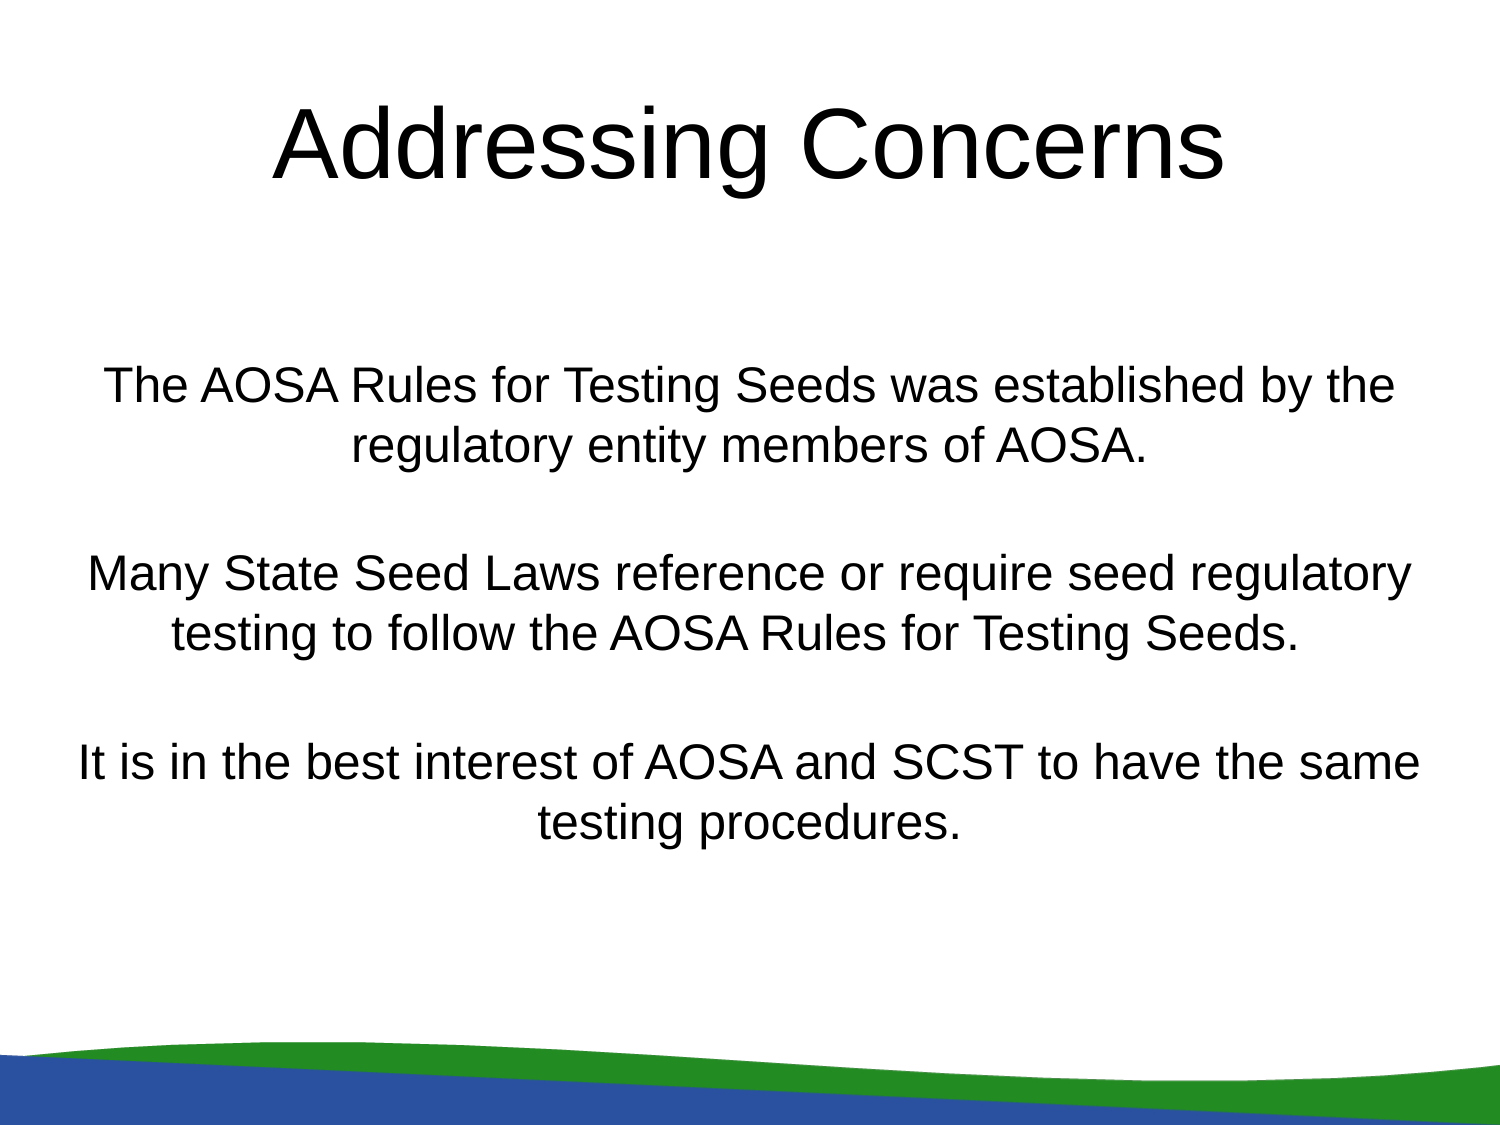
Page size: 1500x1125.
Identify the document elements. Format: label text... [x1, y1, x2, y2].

picture [0, 1041, 1500, 1125]
title Addressing Concerns [75, 45, 1425, 233]
text_box The AOSA Rules for Testing Seeds was established by the regulatory entity members of AOSA. Many State Seed Laws reference or require seed regulatory testing to follow the AOSA Rules for Testing Seeds. It is in the best interest of AOSA and SCST to have the same testing procedures. [37, 274, 1463, 1018]
